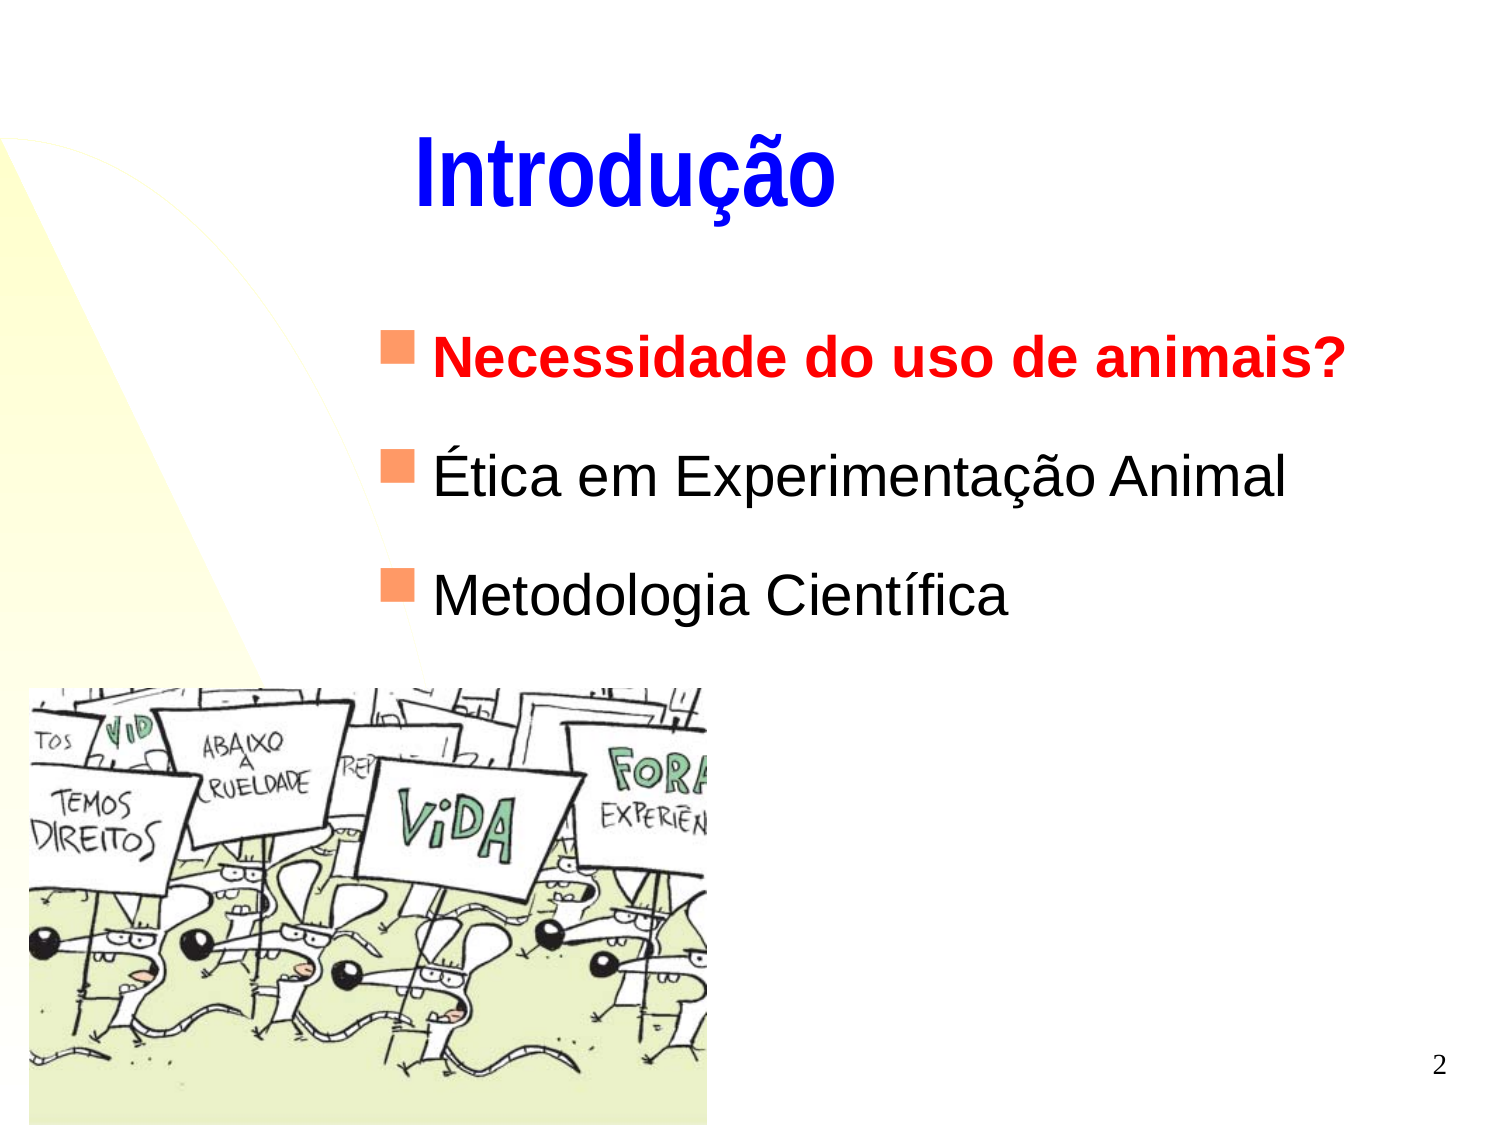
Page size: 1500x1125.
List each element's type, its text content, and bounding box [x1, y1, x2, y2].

text_box Introdução [399, 49, 1463, 313]
text_box Necessidade do uso de animais? Ética em Experimentação Animal Metodologia Científica [360, 262, 1461, 652]
text_box <número> [1149, 1025, 1463, 1100]
picture [29, 688, 707, 1125]
